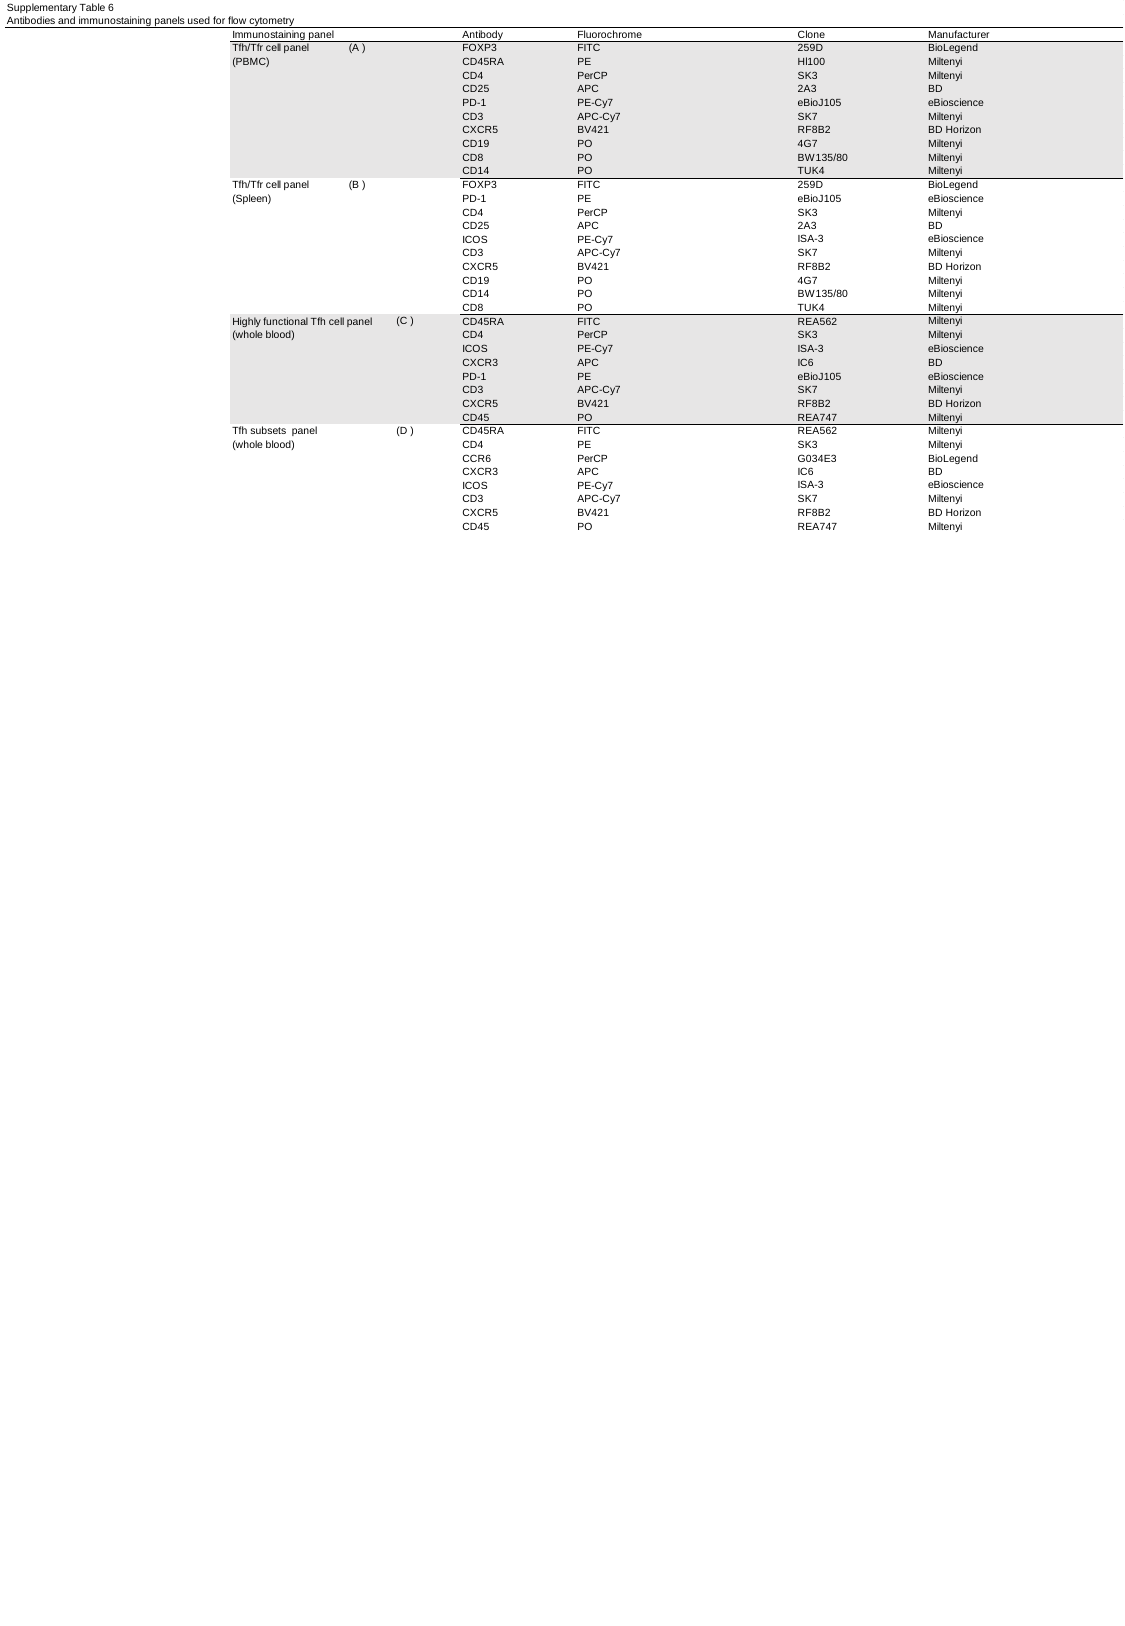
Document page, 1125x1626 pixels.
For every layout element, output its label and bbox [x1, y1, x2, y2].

text_box [4, 0, 1124, 534]
